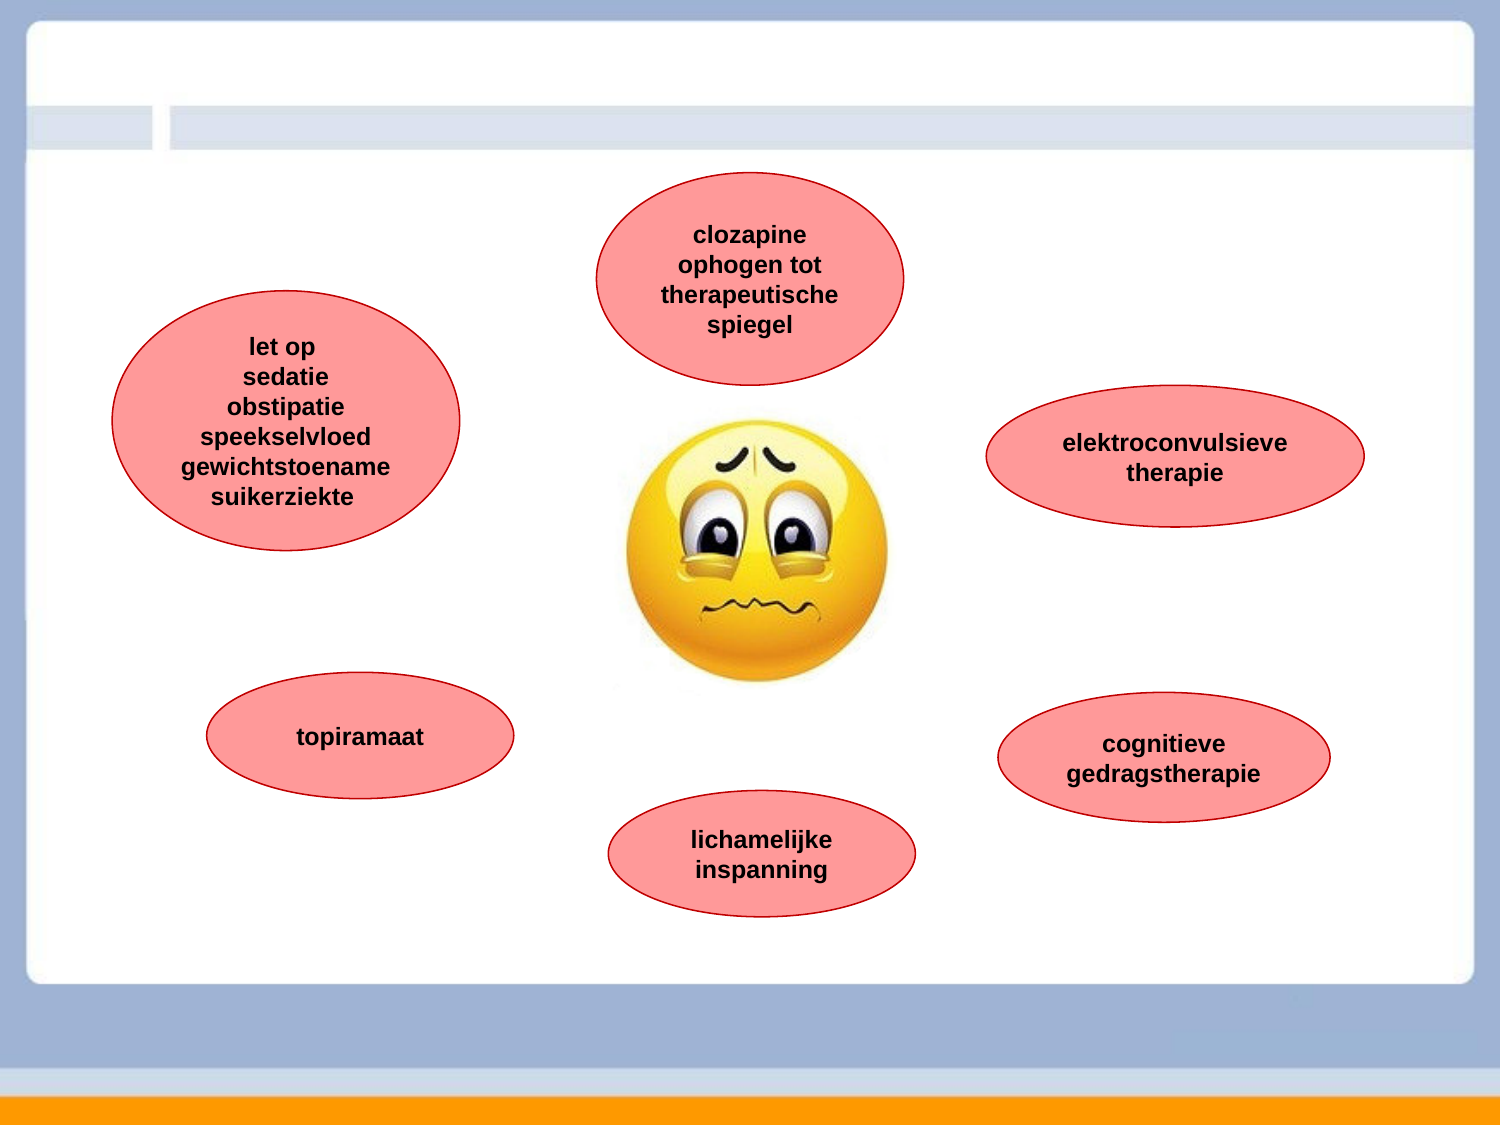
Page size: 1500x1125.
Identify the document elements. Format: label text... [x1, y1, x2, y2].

text_box clozapine ophogen tot therapeutische spiegel [596, 172, 904, 386]
text_box elektroconvulsieve therapie [986, 385, 1365, 528]
text_box cognitieve gedragstherapie [997, 692, 1331, 823]
text_box let op sedatie obstipatie speekselvloed gewichtstoename suikerziekte [112, 290, 460, 551]
picture [0, 0, 1500, 1125]
text_box topiramaat [206, 672, 514, 799]
text_box lichamelijke inspanning [608, 790, 916, 917]
